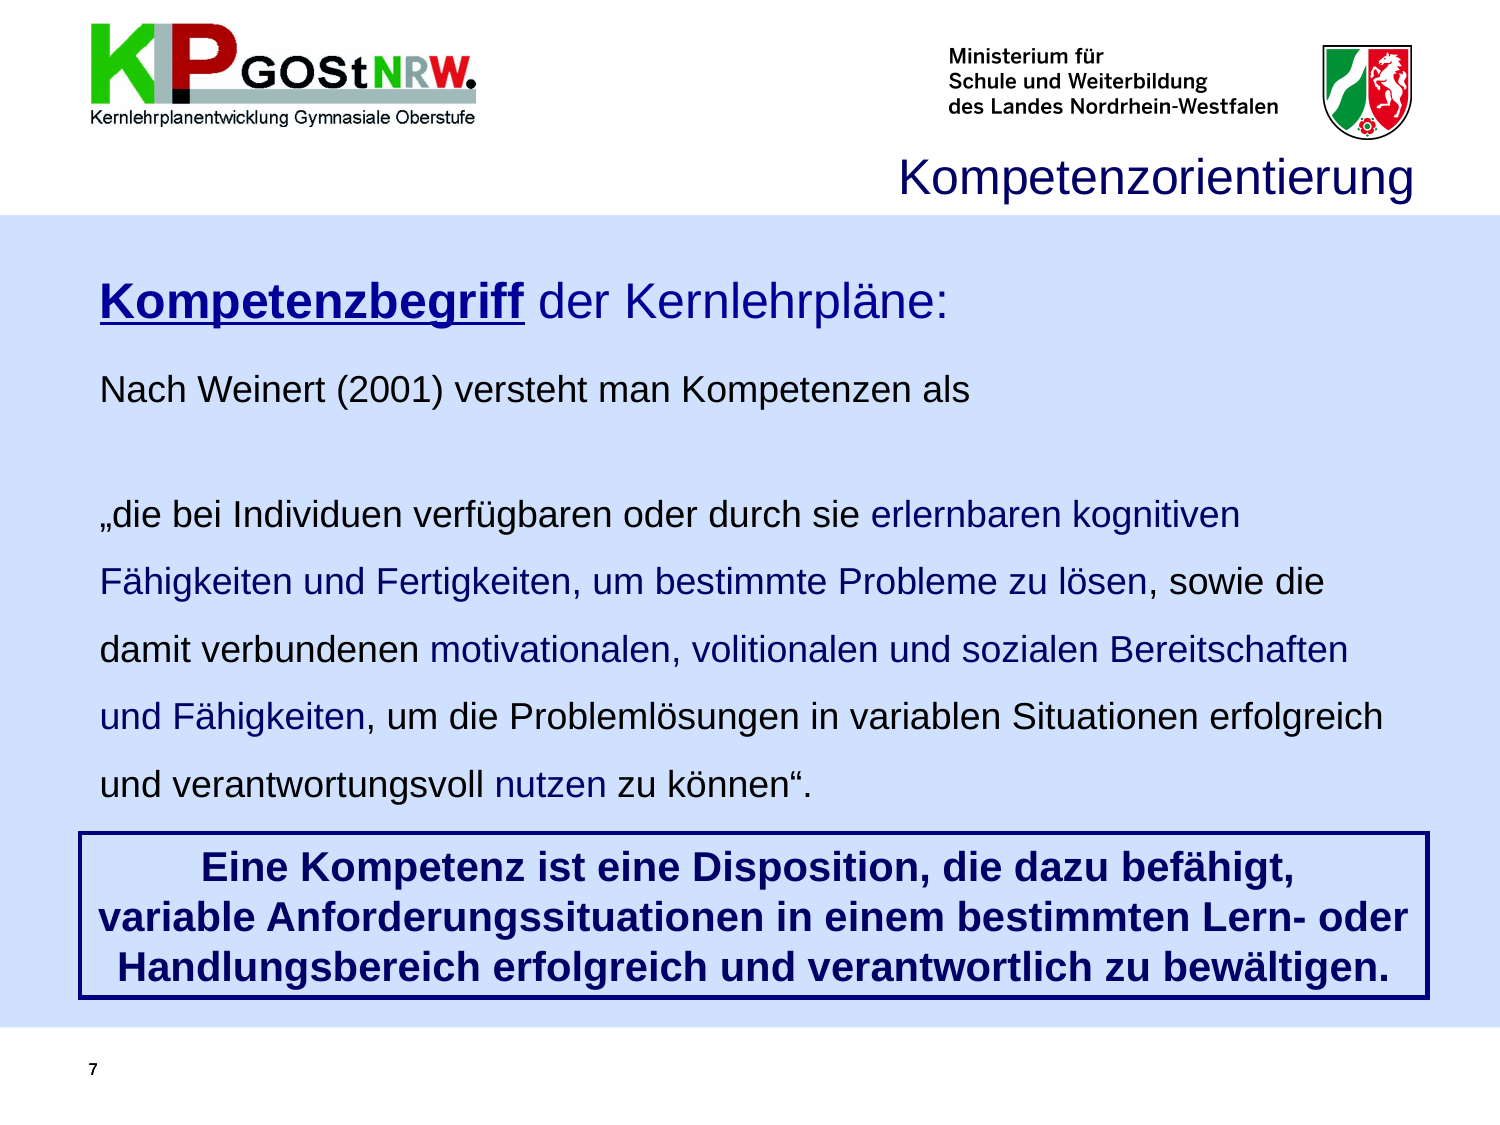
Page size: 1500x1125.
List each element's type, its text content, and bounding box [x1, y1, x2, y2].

text_box Eine Kompetenz ist eine Disposition, die dazu befähigt, variable Anforderungssituationen in einem bestimmten Lern- oder Handlungsbereich erfolgreich und verantwortlich zu bewältigen. [79, 832, 1428, 998]
text_box Nach Weinert (2001) versteht man Kompetenzen als „die bei Individuen verfügbaren oder durch sie erlernbaren kognitiven Fähigkeiten und Fertigkeiten, um bestimmte Probleme zu lösen, sowie die damit verbundenen motivationalen, volitionalen und sozialen Bereitschaften und Fähigkeiten, um die Problemlösungen in variablen Situationen erfolgreich und verantwortungsvoll nutzen zu können“. [84, 357, 1420, 813]
picture [90, 23, 477, 127]
text_box Kompetenzbegriff der Kernlehrpläne: [84, 261, 1420, 357]
slide_number 7 [88, 1058, 136, 1115]
picture [949, 45, 1412, 137]
text_box Kompetenzorientierung [771, 137, 1430, 213]
